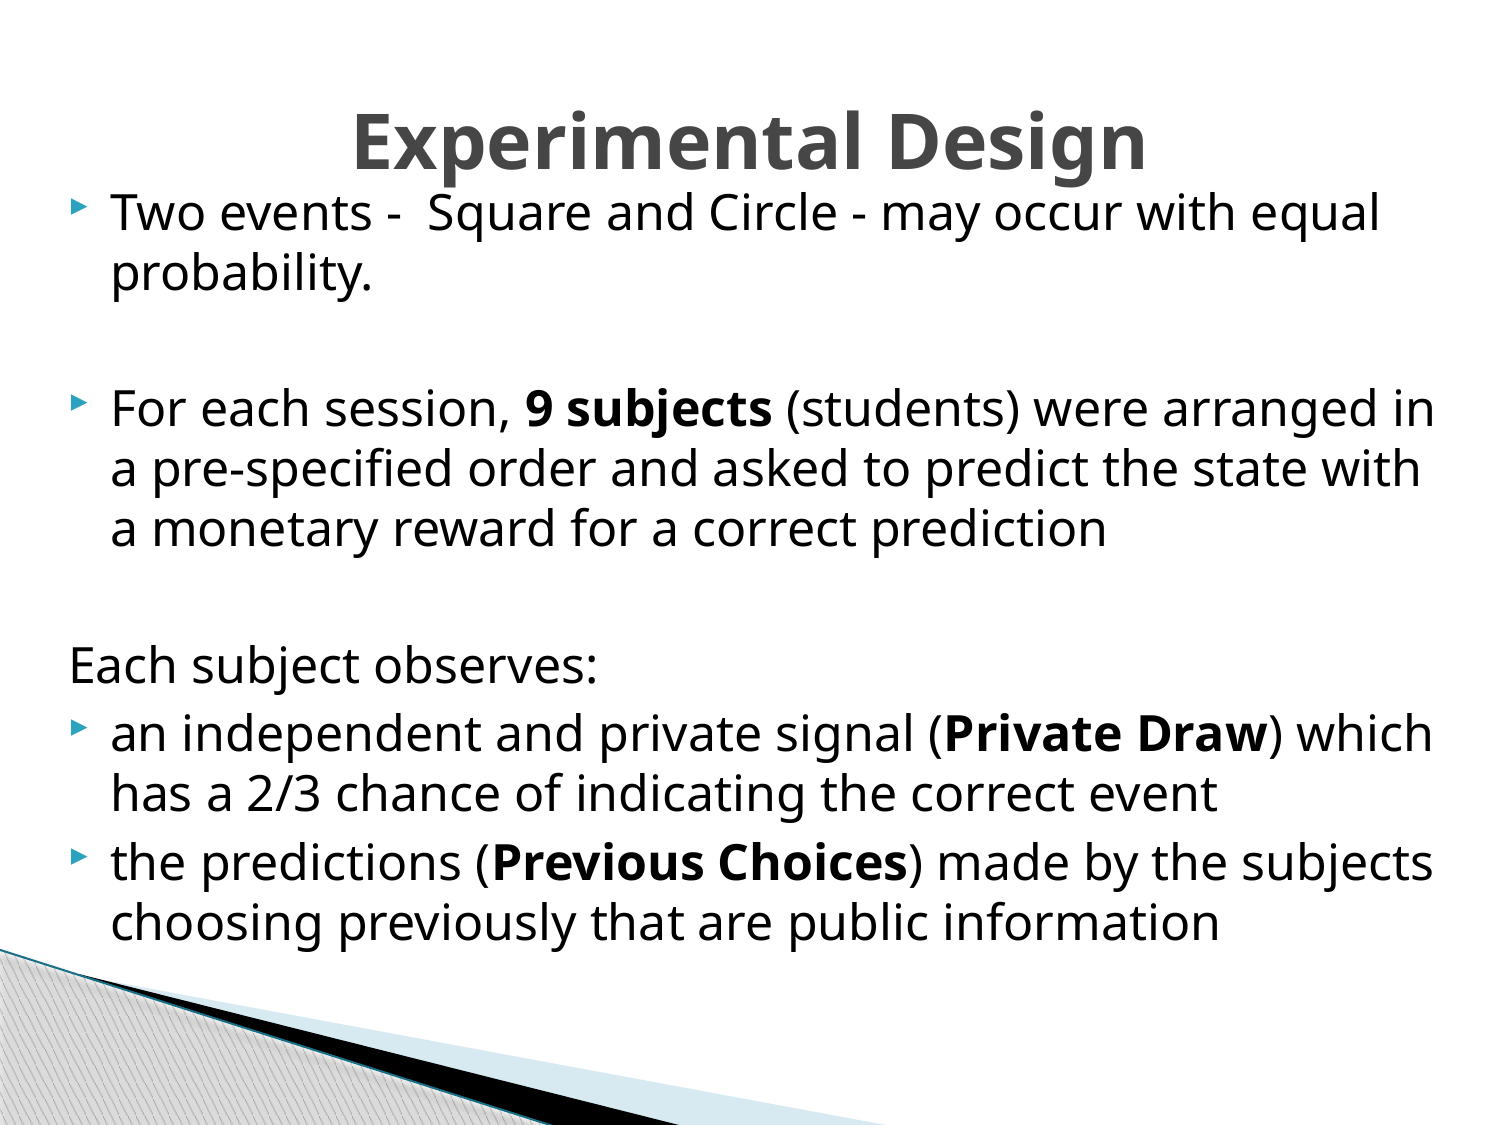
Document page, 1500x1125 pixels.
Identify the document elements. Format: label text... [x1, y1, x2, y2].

list Two events - Square and Circle - may occur with equal probability. For each session, 9 subjects (students) were arranged in a pre-specified order and asked to predict the state with a monetary reward for a correct prediction Each subject observes: an independent and private signal (Private Draw) which has a 2/3 chance of indicating the correct event the predictions (Previous Choices) made by the subjects choosing previously that are public information [34, 172, 1466, 1067]
title Experimental Design [75, 45, 1425, 233]
